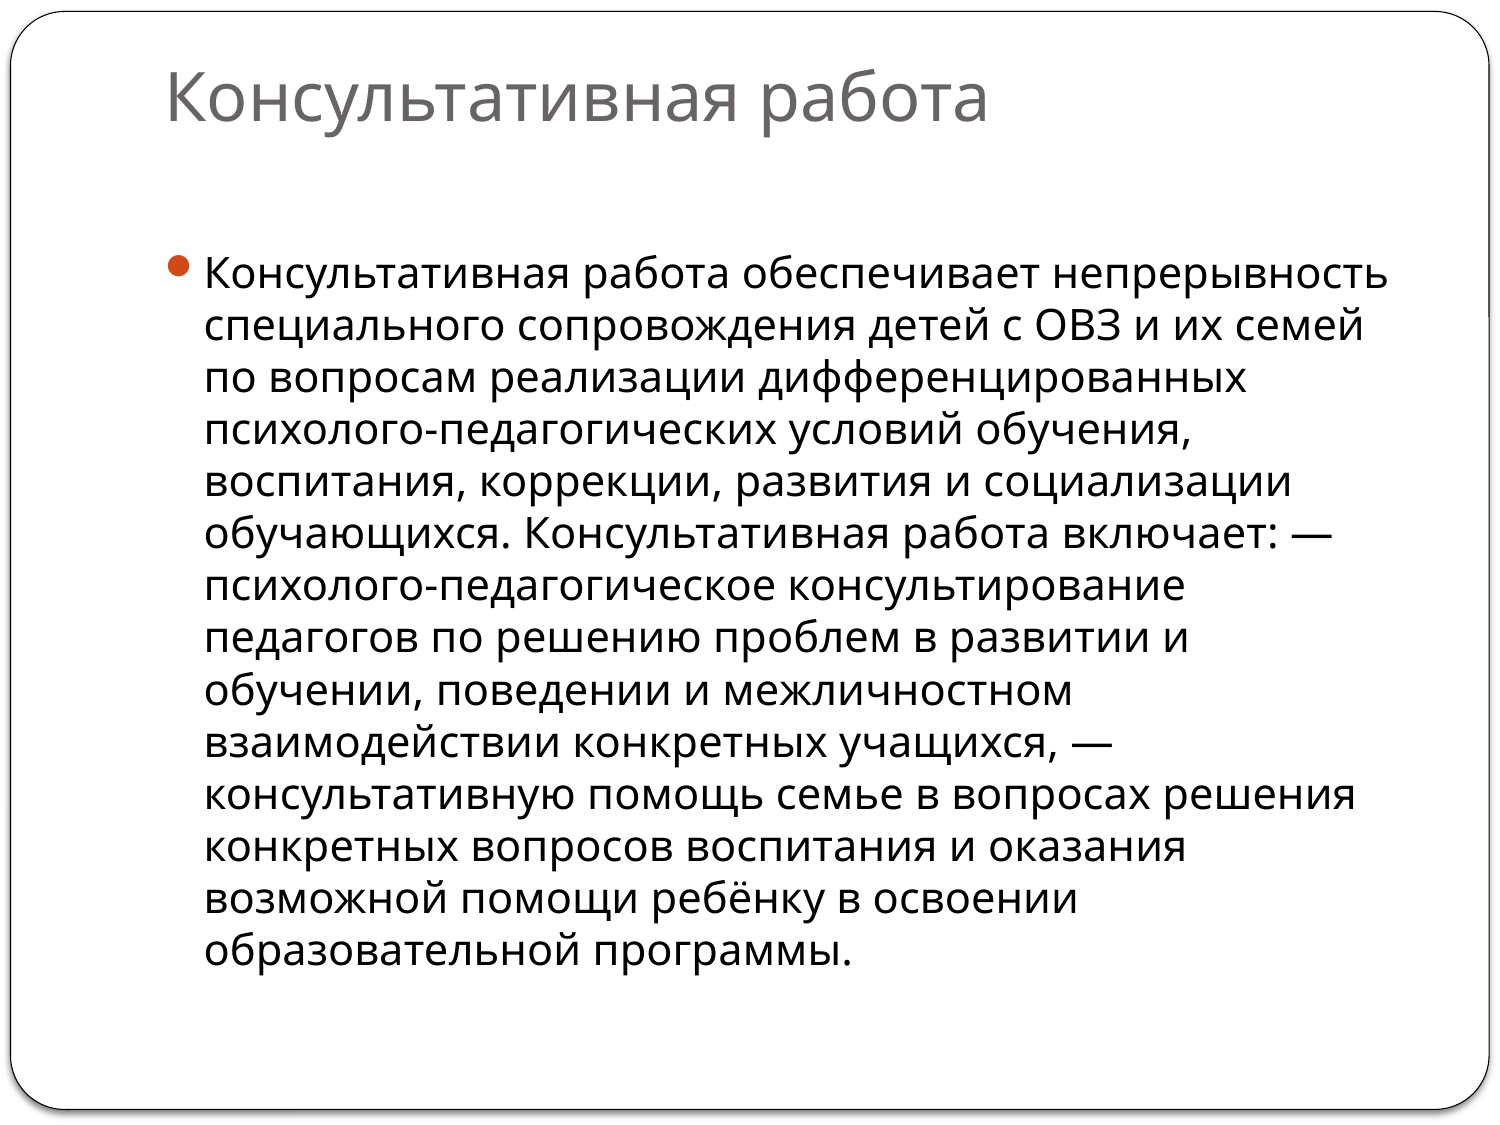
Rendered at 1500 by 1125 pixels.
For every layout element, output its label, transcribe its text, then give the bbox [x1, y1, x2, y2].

title Консультативная работа [150, 45, 1425, 233]
list Консультативная работа обеспечивает непрерывность специального сопровождения детей с ОВЗ и их семей по вопросам реализации дифференцированных психолого-педагогических условий обучения, воспитания, коррекции, развития и социализации обучающихся. Консультативная работа включает: ― психолого-педагогическое консультирование педагогов по решению проблем в развитии и обучении, поведении и межличностном взаимодействии конкретных учащихся, ― консультативную помощь семье в вопросах решения конкретных вопросов воспитания и оказания возможной помощи ребёнку в освоении образовательной программы. [150, 237, 1425, 988]
